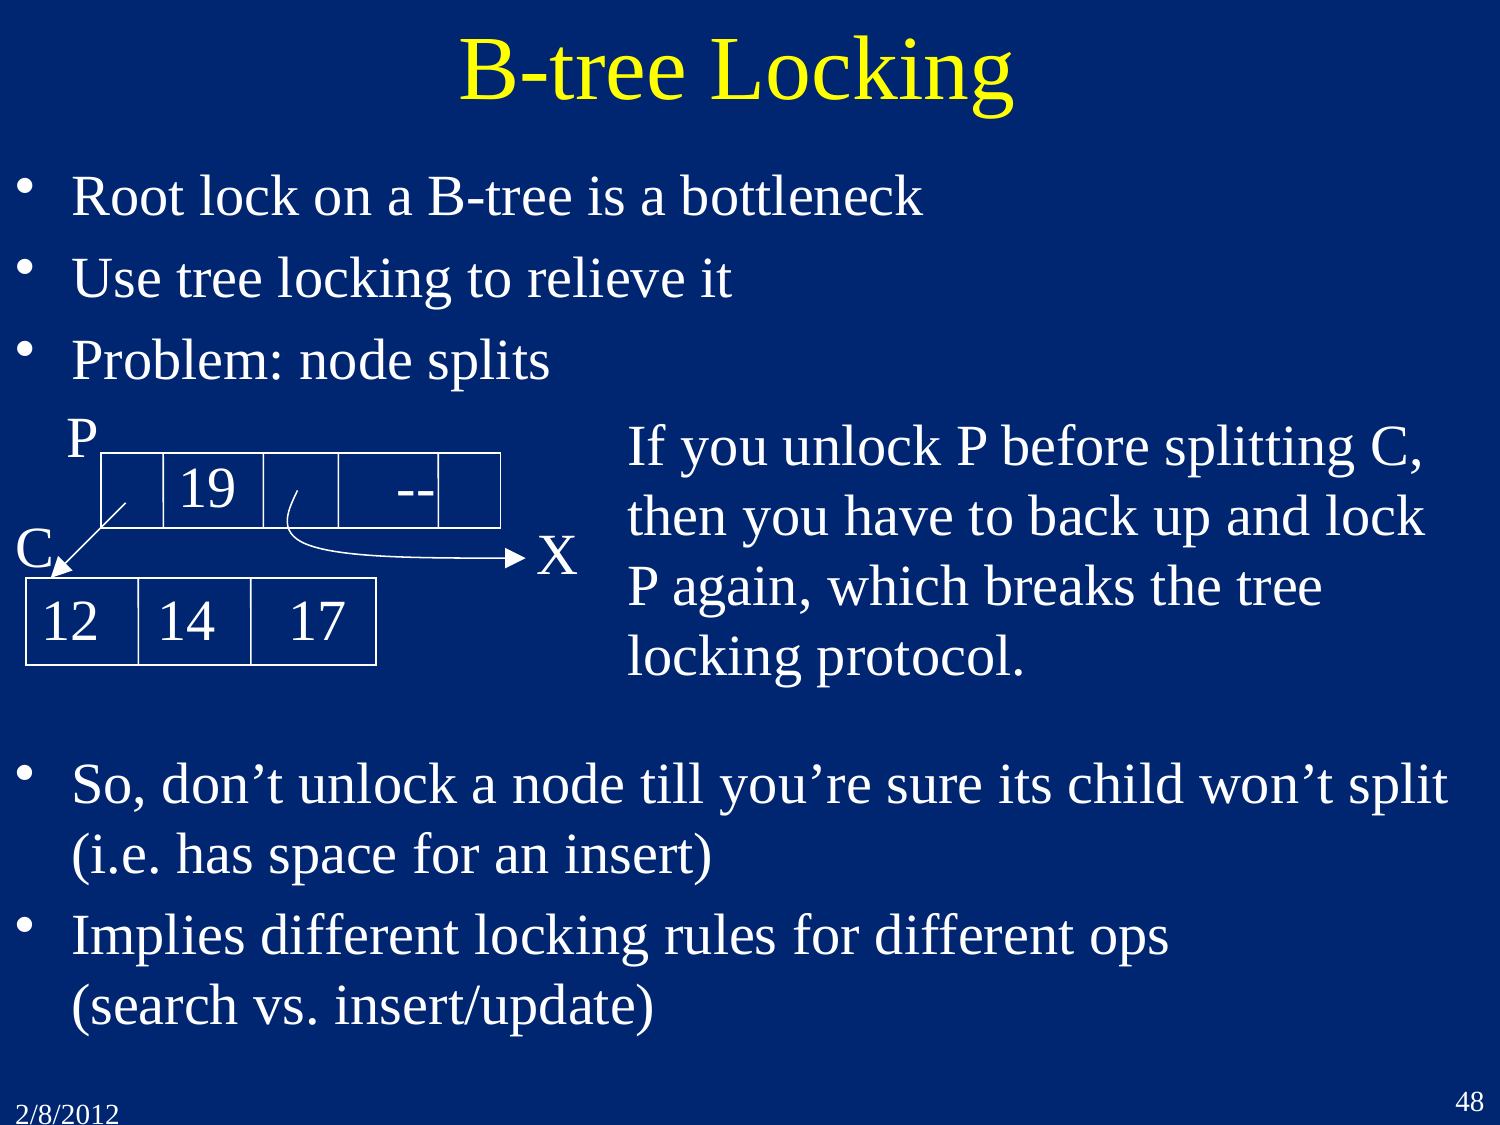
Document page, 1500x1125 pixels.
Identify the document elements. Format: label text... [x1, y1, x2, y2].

slide_number 48 [1387, 1075, 1500, 1125]
list Root lock on a B-tree is a bottleneck Use tree locking to relieve it Problem: node splits [0, 149, 1275, 325]
text_box If you unlock P before splitting C, then you have to back up and lock P again, which breaks the tree locking protocol. [612, 399, 1463, 695]
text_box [0, 391, 595, 666]
title B-tree Locking [99, 0, 1375, 125]
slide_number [0, 1087, 176, 1125]
text_box So, don’t unlock a node till you’re sure its child won’t split (i.e. has space for an insert) Implies different locking rules for different ops (search vs. insert/update) [0, 737, 1500, 1075]
